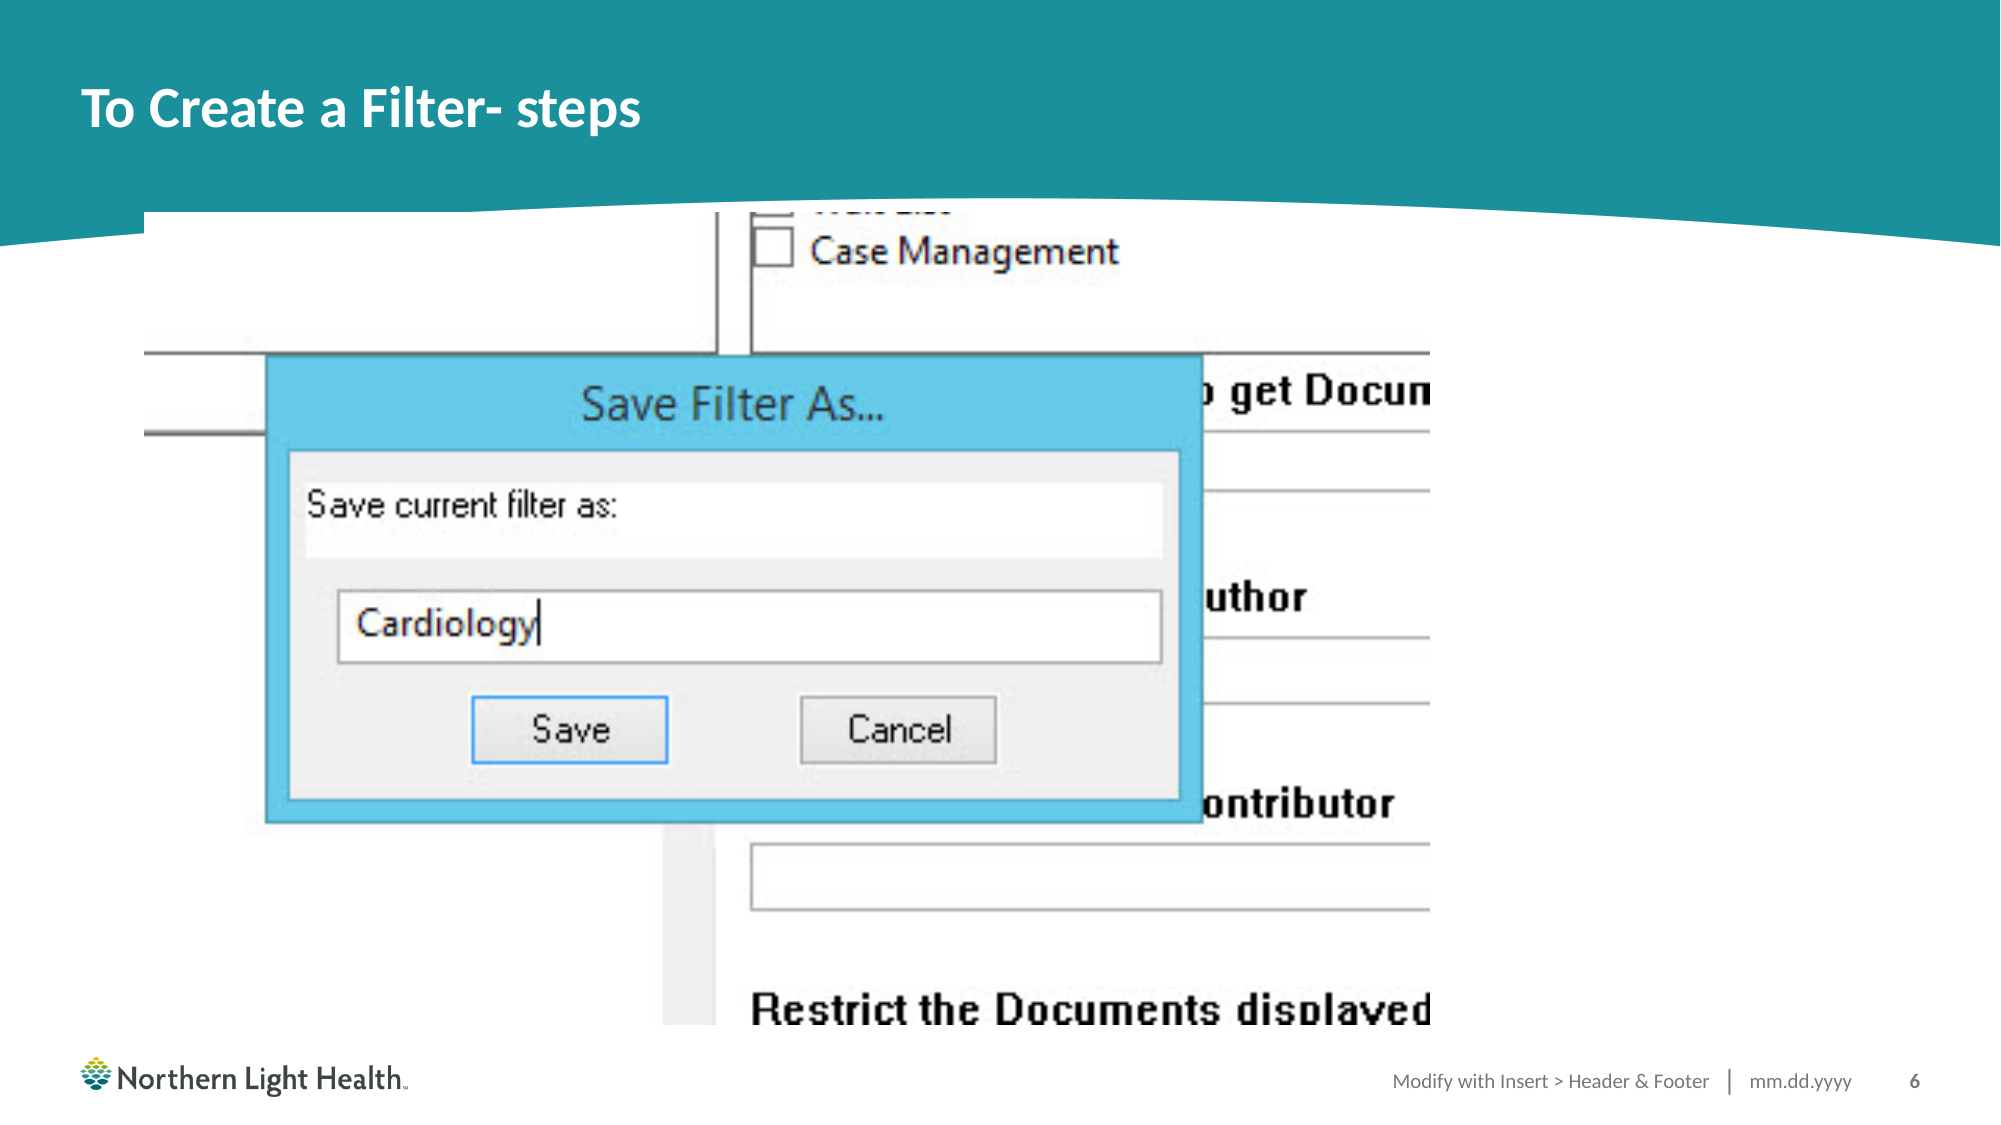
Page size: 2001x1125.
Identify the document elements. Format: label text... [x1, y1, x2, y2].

footer Modify with Insert > Header & Footer [920, 1063, 1710, 1094]
slide_number 6 [1854, 1063, 1921, 1094]
picture [0, 0, 2001, 1125]
slide_number mm.dd.yyyy [1749, 1063, 1854, 1094]
title To Create a Filter- steps [81, 0, 1710, 218]
